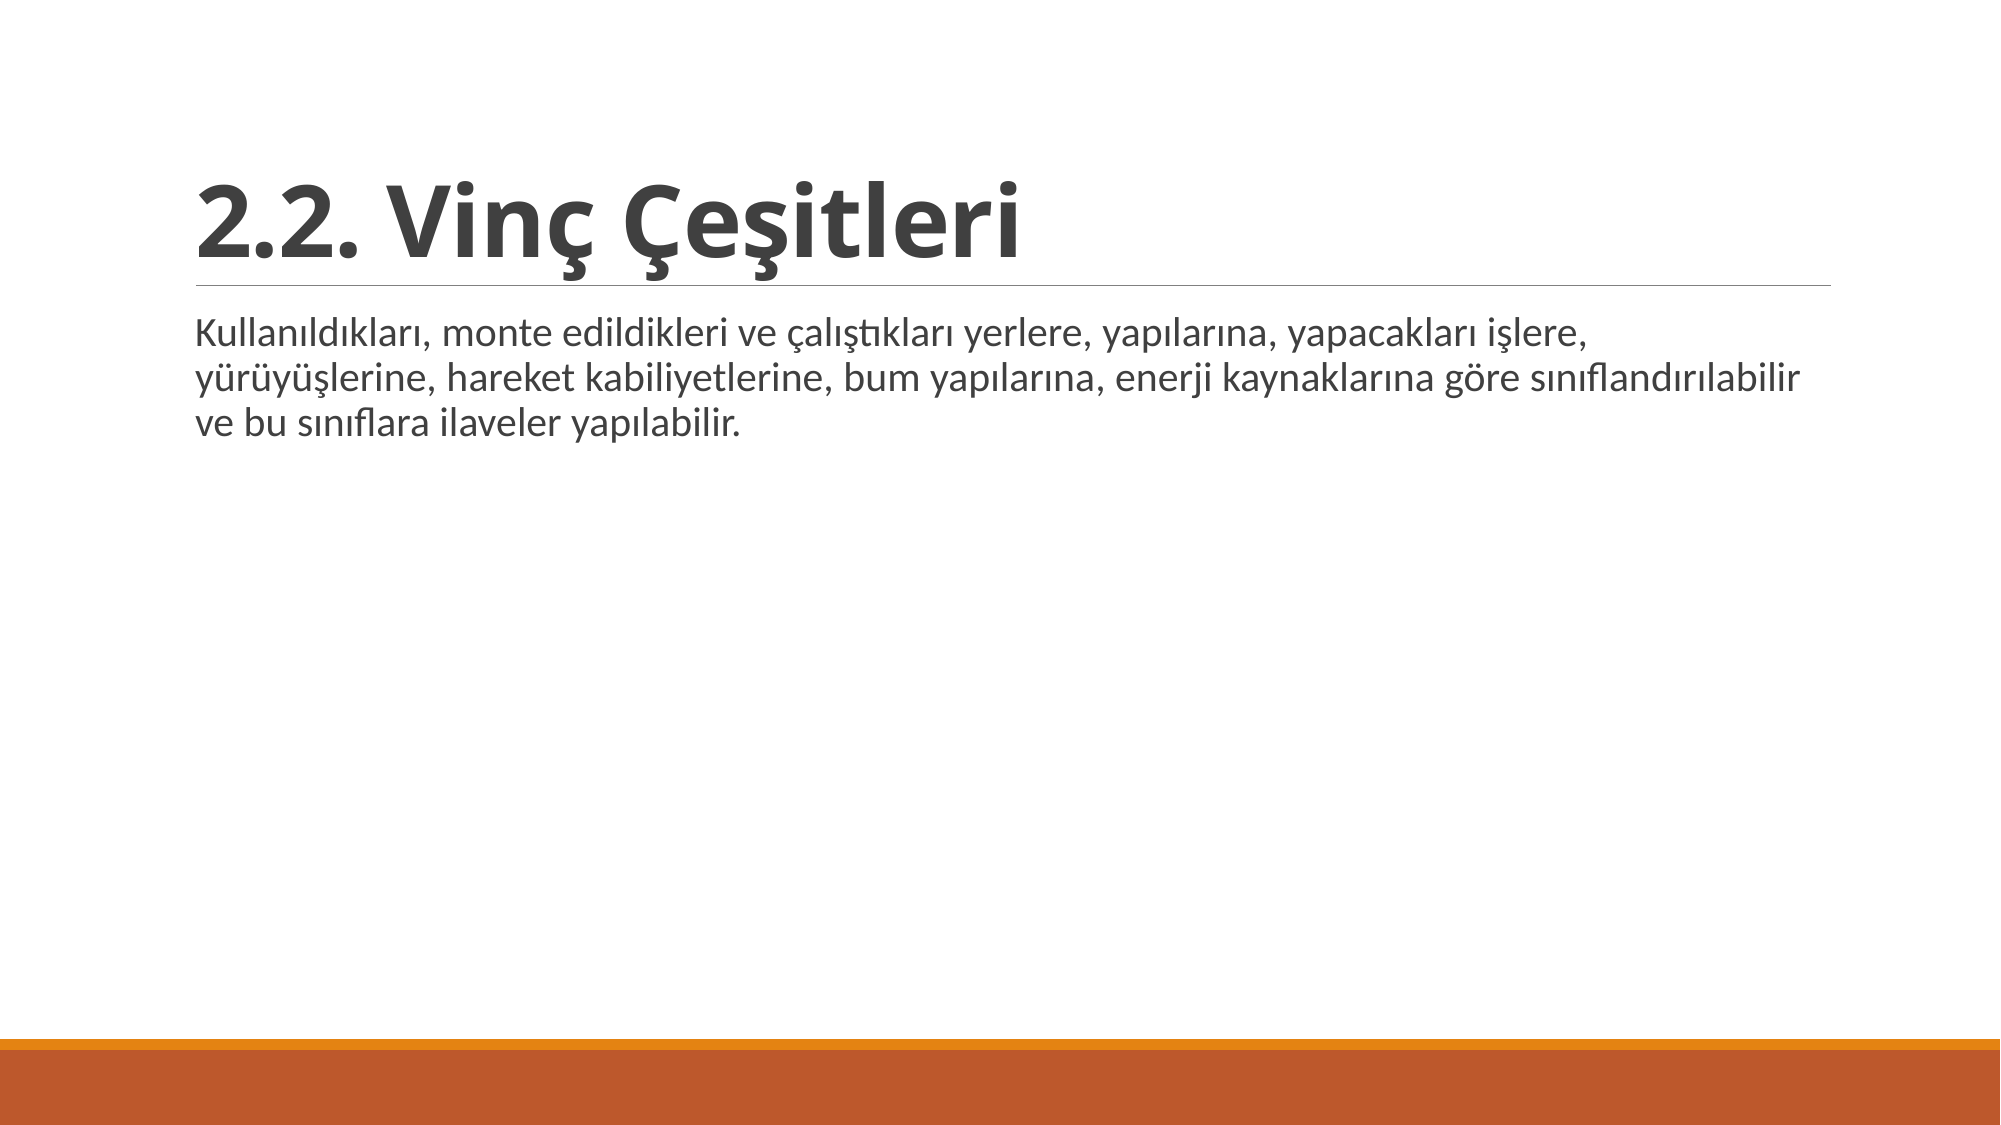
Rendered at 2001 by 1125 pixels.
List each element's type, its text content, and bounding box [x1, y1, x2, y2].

list Kullanıldıkları, monte edildikleri ve çalıştıkları yerlere, yapılarına, yapacakları işlere, yürüyüşlerine, hareket kabiliyetlerine, bum yapılarına, enerji kaynaklarına göre sınıflandırılabilir ve bu sınıflara ilaveler yapılabilir. [180, 302, 1830, 963]
title 2.2. Vinç Çeşitleri [180, 47, 1830, 285]
